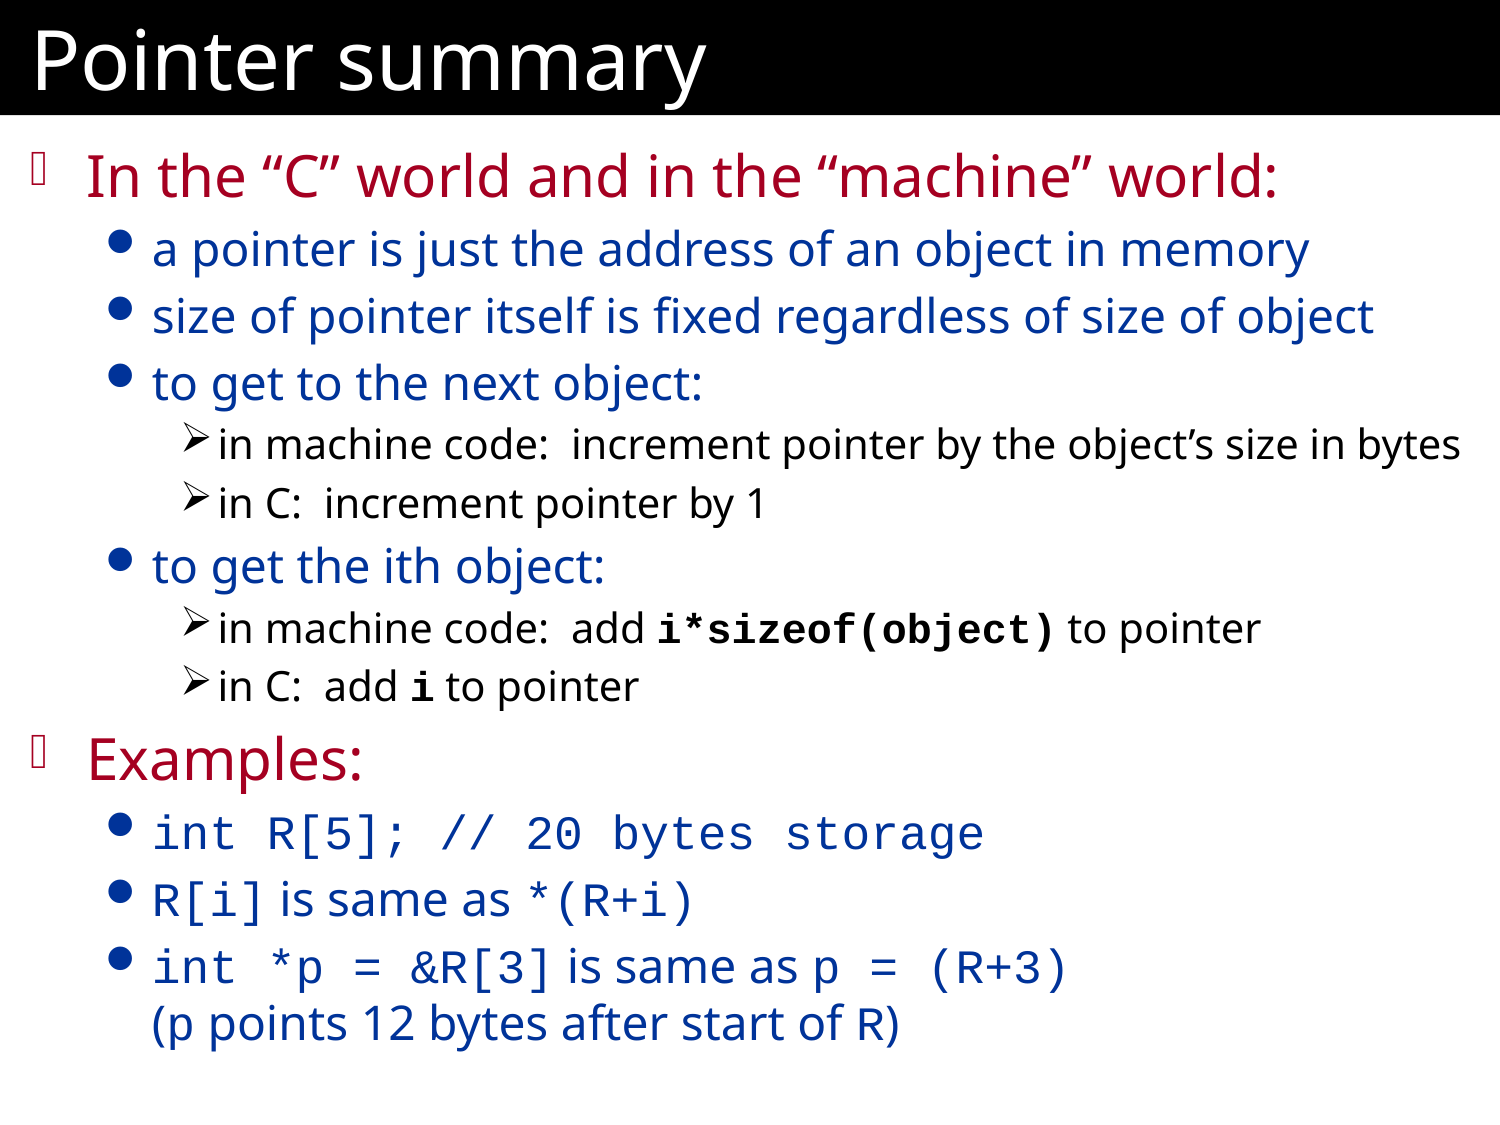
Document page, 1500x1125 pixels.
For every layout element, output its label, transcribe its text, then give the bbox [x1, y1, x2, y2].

title Pointer summary [0, 0, 1500, 115]
list In the “C” world and in the “machine” world: a pointer is just the address of an object in memory size of pointer itself is fixed regardless of size of object to get to the next object: in machine code: increment pointer by the object’s size in bytes in C: increment pointer by 1 to get the ith object: in machine code: add i*sizeof(object) to pointer in C: add i to pointer Examples: int R[5]; // 20 bytes storage R[i] is same as *(R+i) int *p = &R[3] is same as p = (R+3) (p points 12 bytes after start of R) [0, 115, 1500, 1125]
